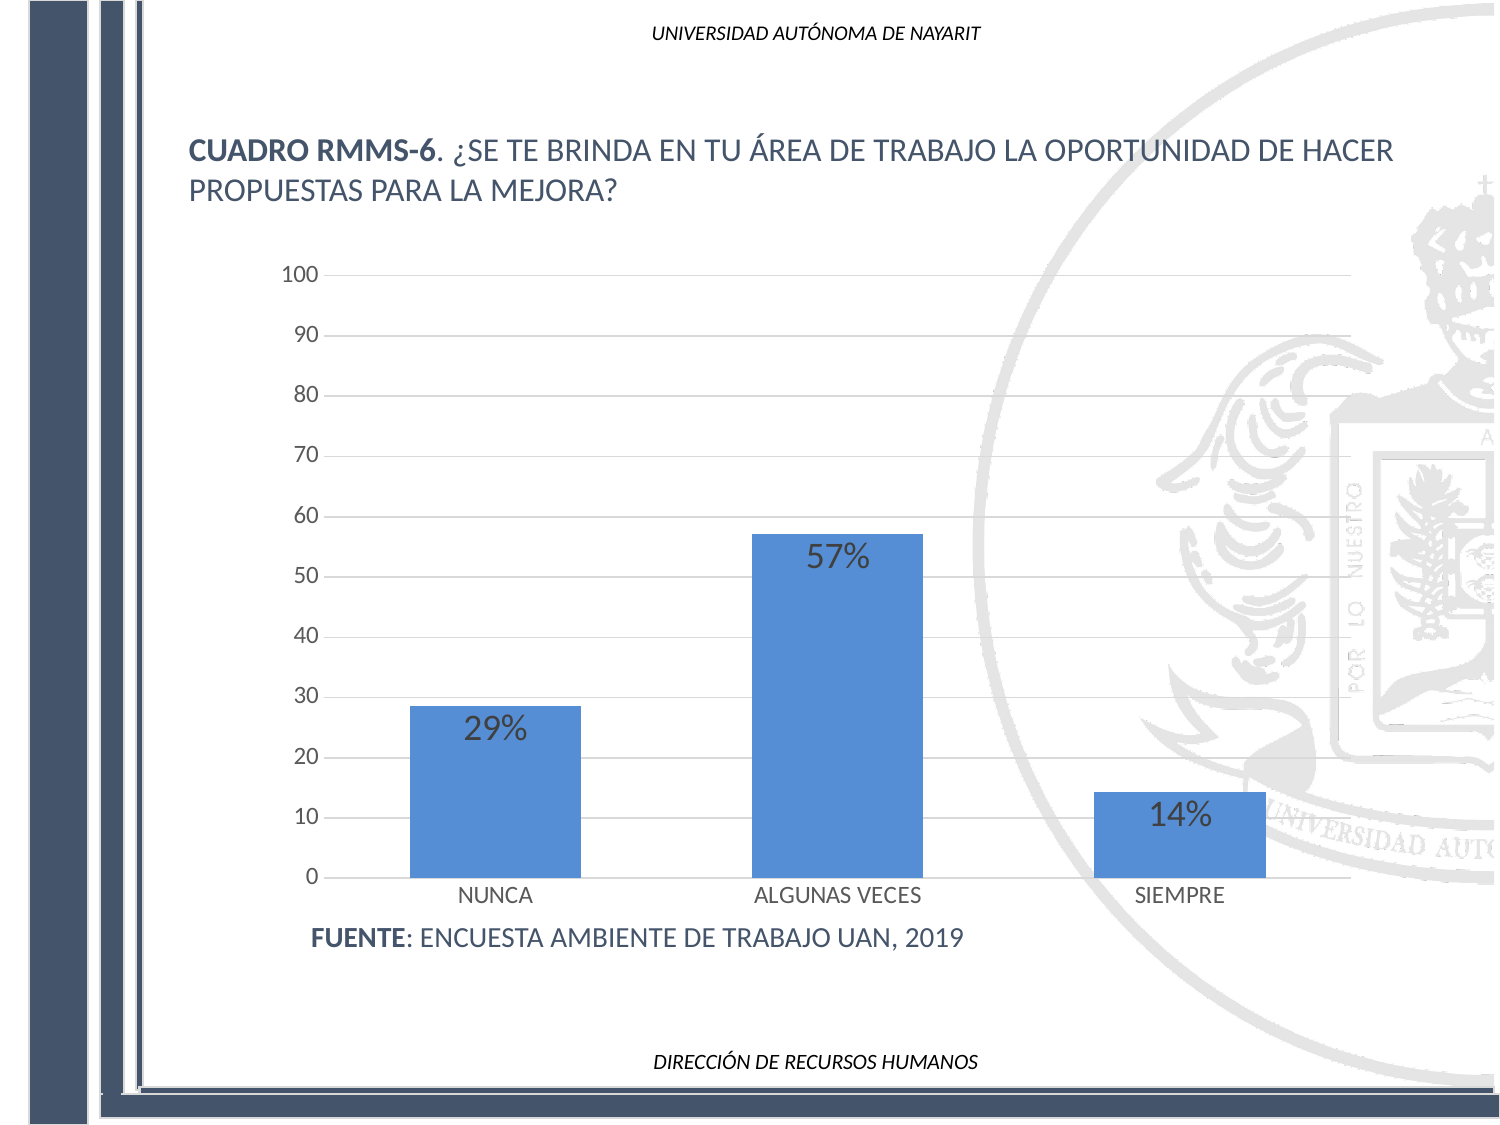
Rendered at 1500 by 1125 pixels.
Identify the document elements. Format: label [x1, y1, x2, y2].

chart [258, 249, 1374, 923]
text_box [29, 0, 1500, 1125]
